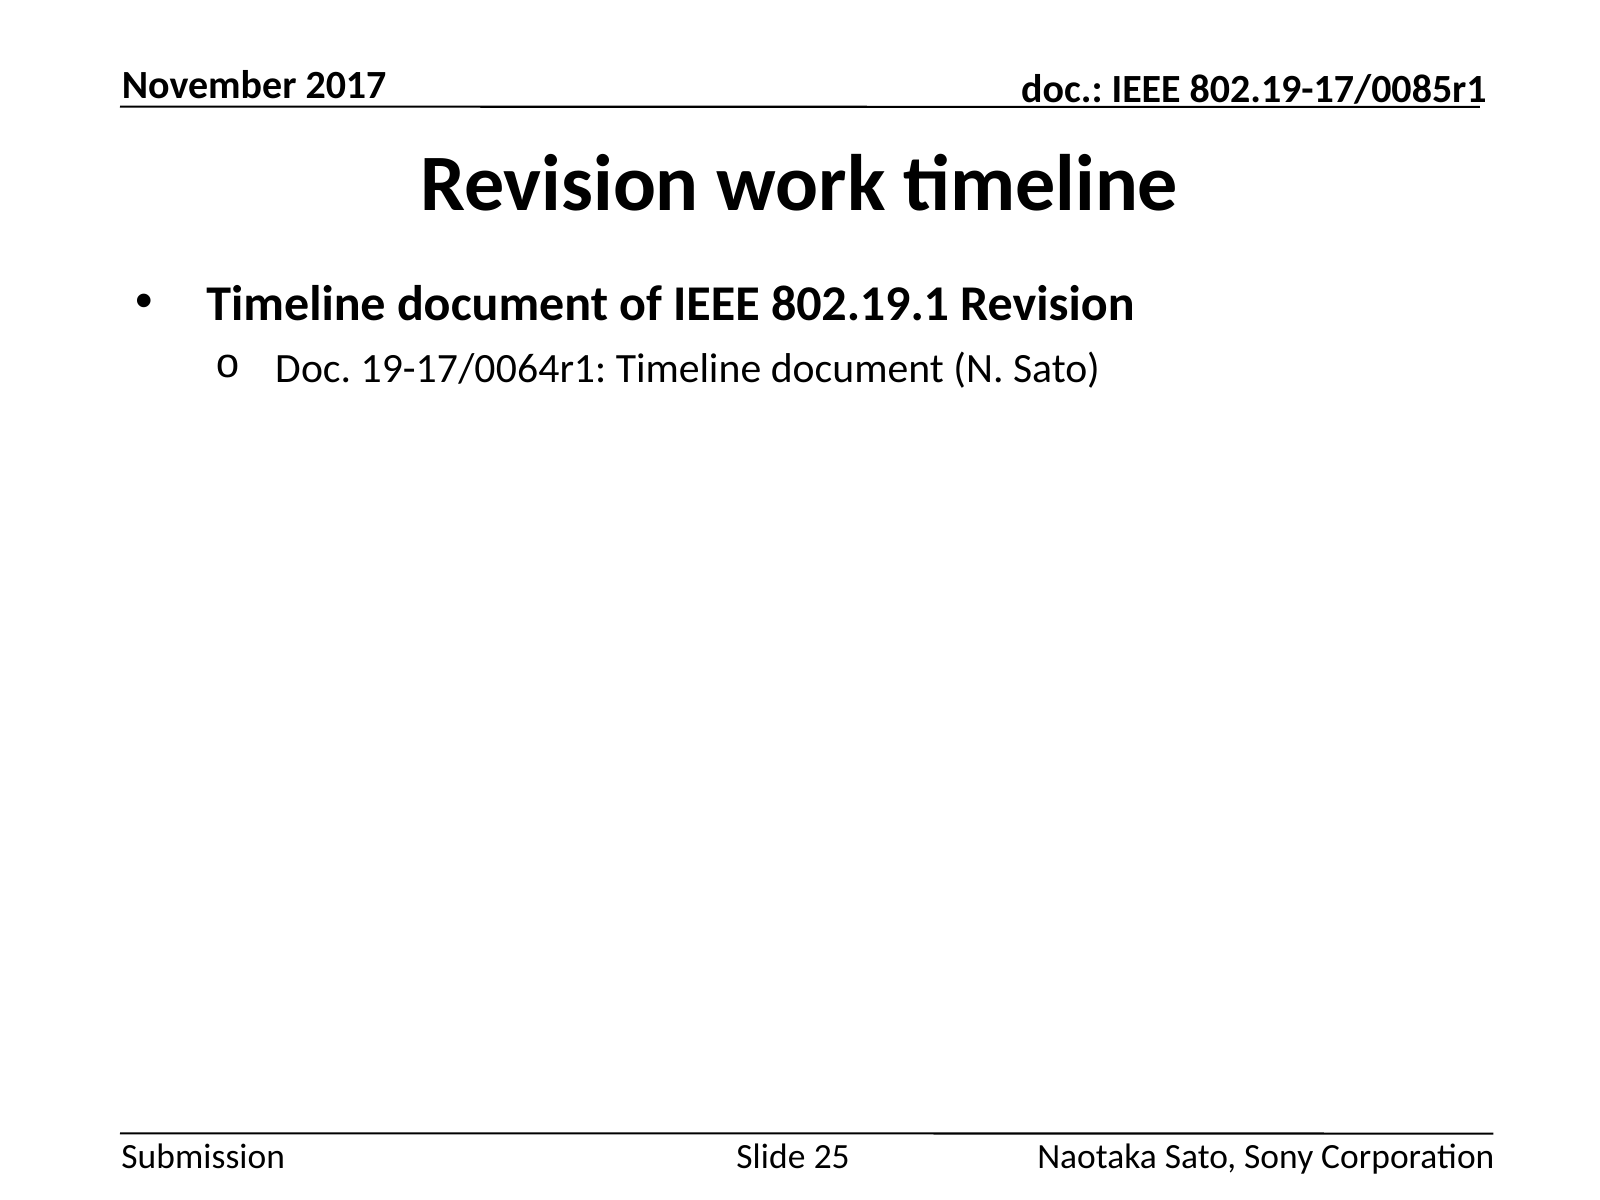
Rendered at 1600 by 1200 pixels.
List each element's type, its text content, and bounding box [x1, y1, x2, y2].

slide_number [121, 58, 451, 107]
slide_number Slide 25 [733, 1132, 854, 1197]
footer Naotaka Sato, Sony Corporation [937, 1132, 1495, 1174]
list Timeline document of IEEE 802.19.1 Revision Doc. 19-17/0064r1: Timeline document (N. Sato) [119, 262, 1480, 1126]
title Revision work timeline [119, 119, 1480, 238]
